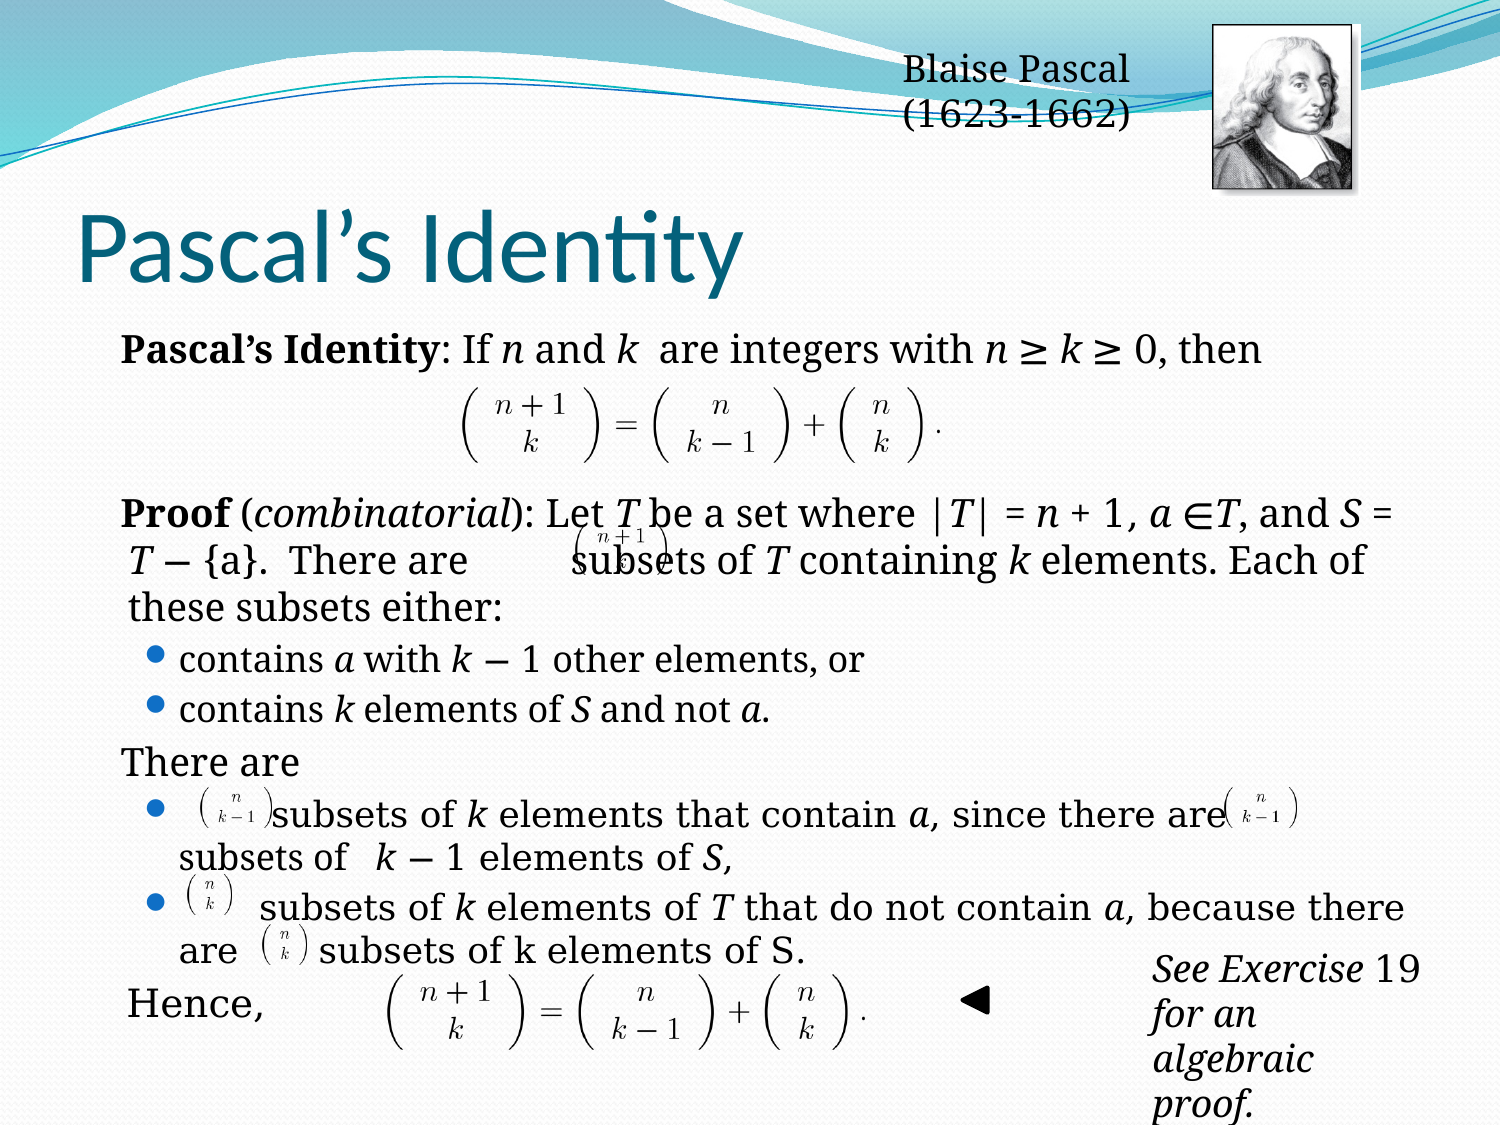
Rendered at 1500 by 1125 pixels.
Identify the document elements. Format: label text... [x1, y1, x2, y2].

title Pascal’s Identity [75, 115, 1425, 303]
text_box [960, 985, 990, 1015]
text_box Blaise Pascal (1623-1662) [887, 37, 1163, 143]
picture [262, 924, 307, 966]
picture [574, 524, 667, 576]
picture [199, 787, 273, 828]
text_box See Exercise 19 for an algebraic proof. [1137, 937, 1438, 1125]
list Pascal’s Identity: If n and k are integers with n ≥ k ≥ 0, then Proof (combinatorial): Let T be a set where |T| = n + 1, a ∊T, and S = T − {a}. There are subsets of T containing k elements. Each of these subsets either: contains a with k − 1 other elements, or contains k elements of S and not a. There are subsets of k elements that contain a, since there are subsets of k − 1 elements of S, subsets of k elements of T that do not contain a, because there are subsets of k elements of S. Hence, [75, 317, 1425, 1038]
picture [1212, 24, 1361, 197]
picture [1224, 787, 1298, 828]
picture [387, 974, 865, 1051]
picture [187, 874, 232, 916]
picture [462, 387, 940, 463]
